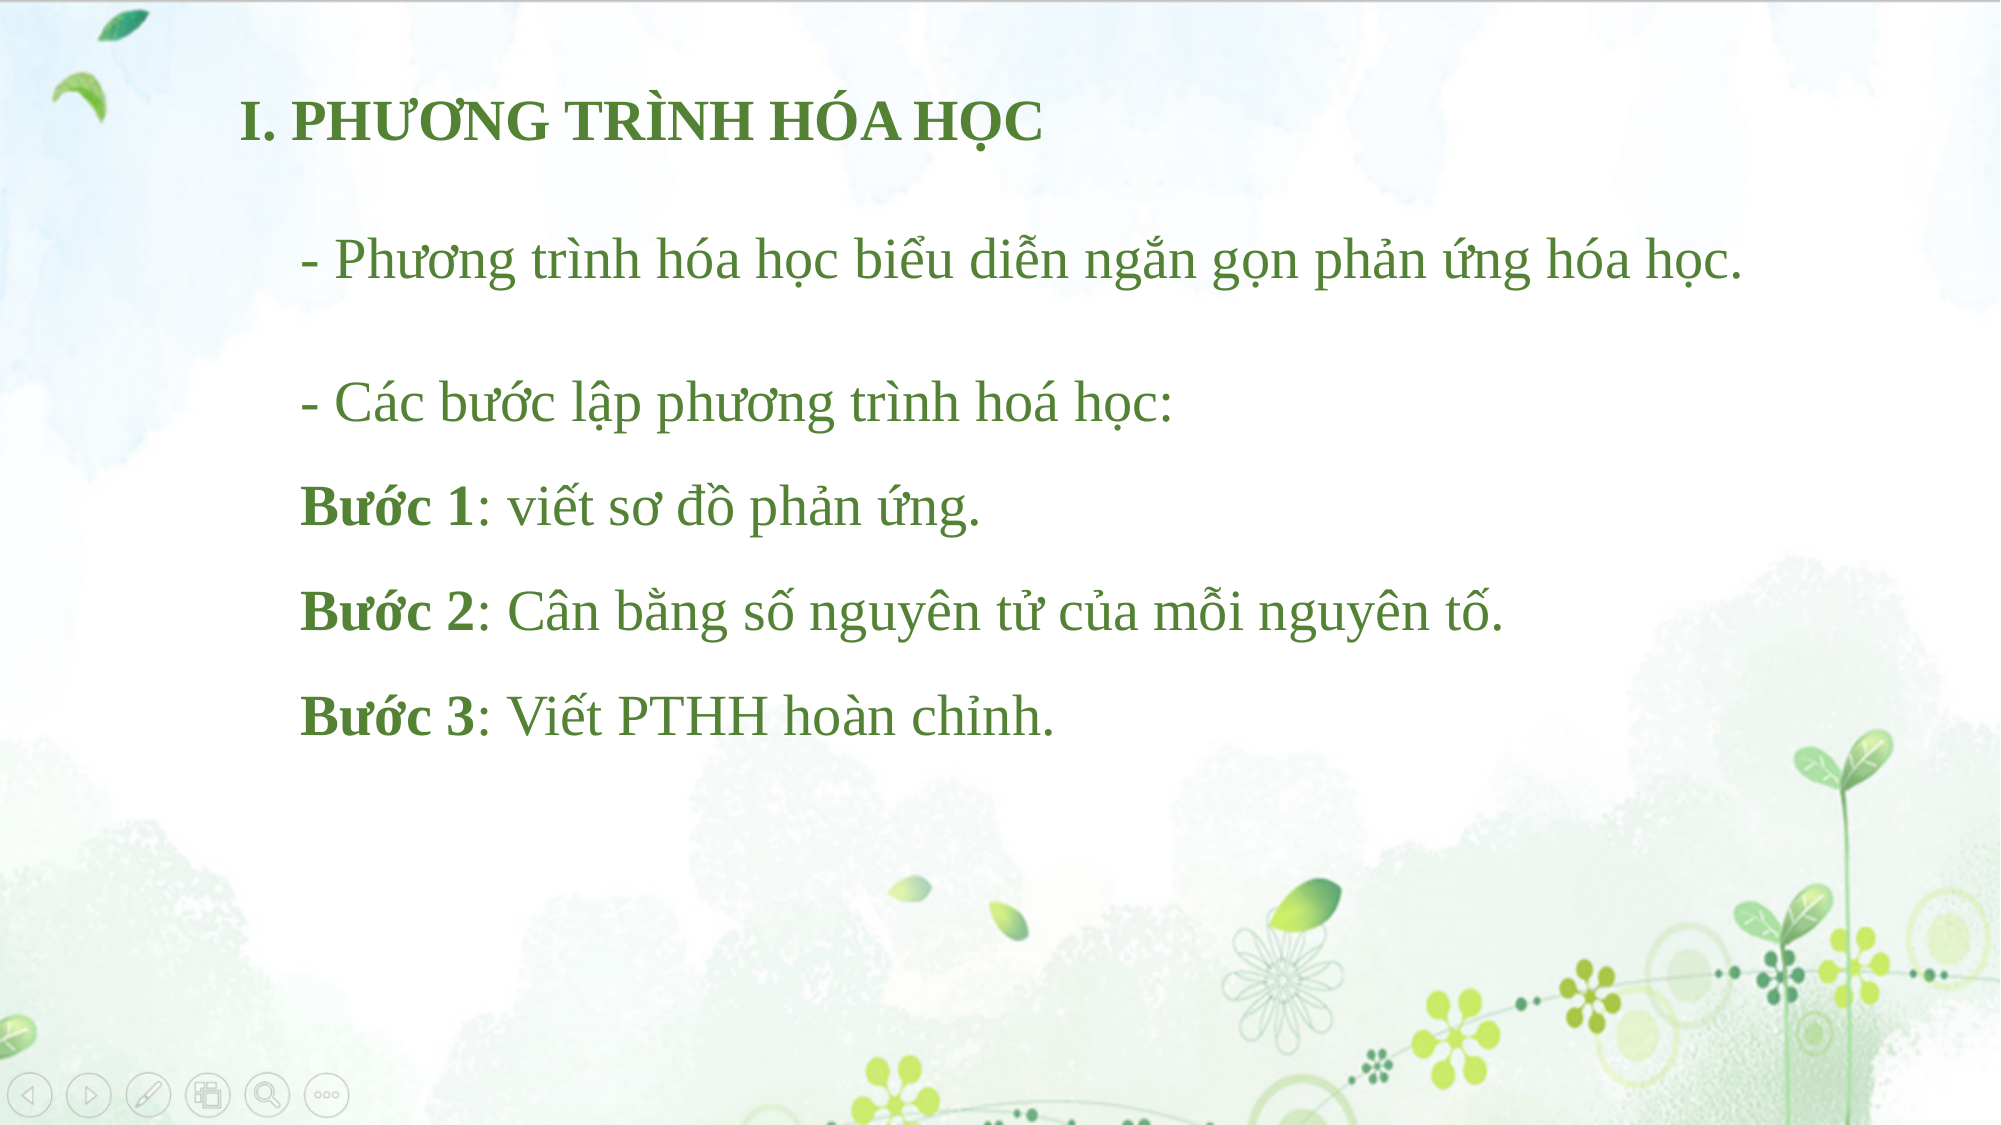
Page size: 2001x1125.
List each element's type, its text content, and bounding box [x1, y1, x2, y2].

text_box I. PHƯƠNG TRÌNH HÓA HỌC [225, 75, 1257, 160]
picture [0, 0, 2001, 1125]
text_box - Phương trình hóa học biểu diễn ngắn gọn phản ứng hóa học. [285, 202, 1827, 298]
text_box - Các bước lập phương trình hoá học: Bước 1: viết sơ đồ phản ứng. Bước 2: Cân bằng số nguyên tử của mỗi nguyên tố. Bước 3: Viết PTHH hoàn chỉnh. [285, 320, 1630, 755]
